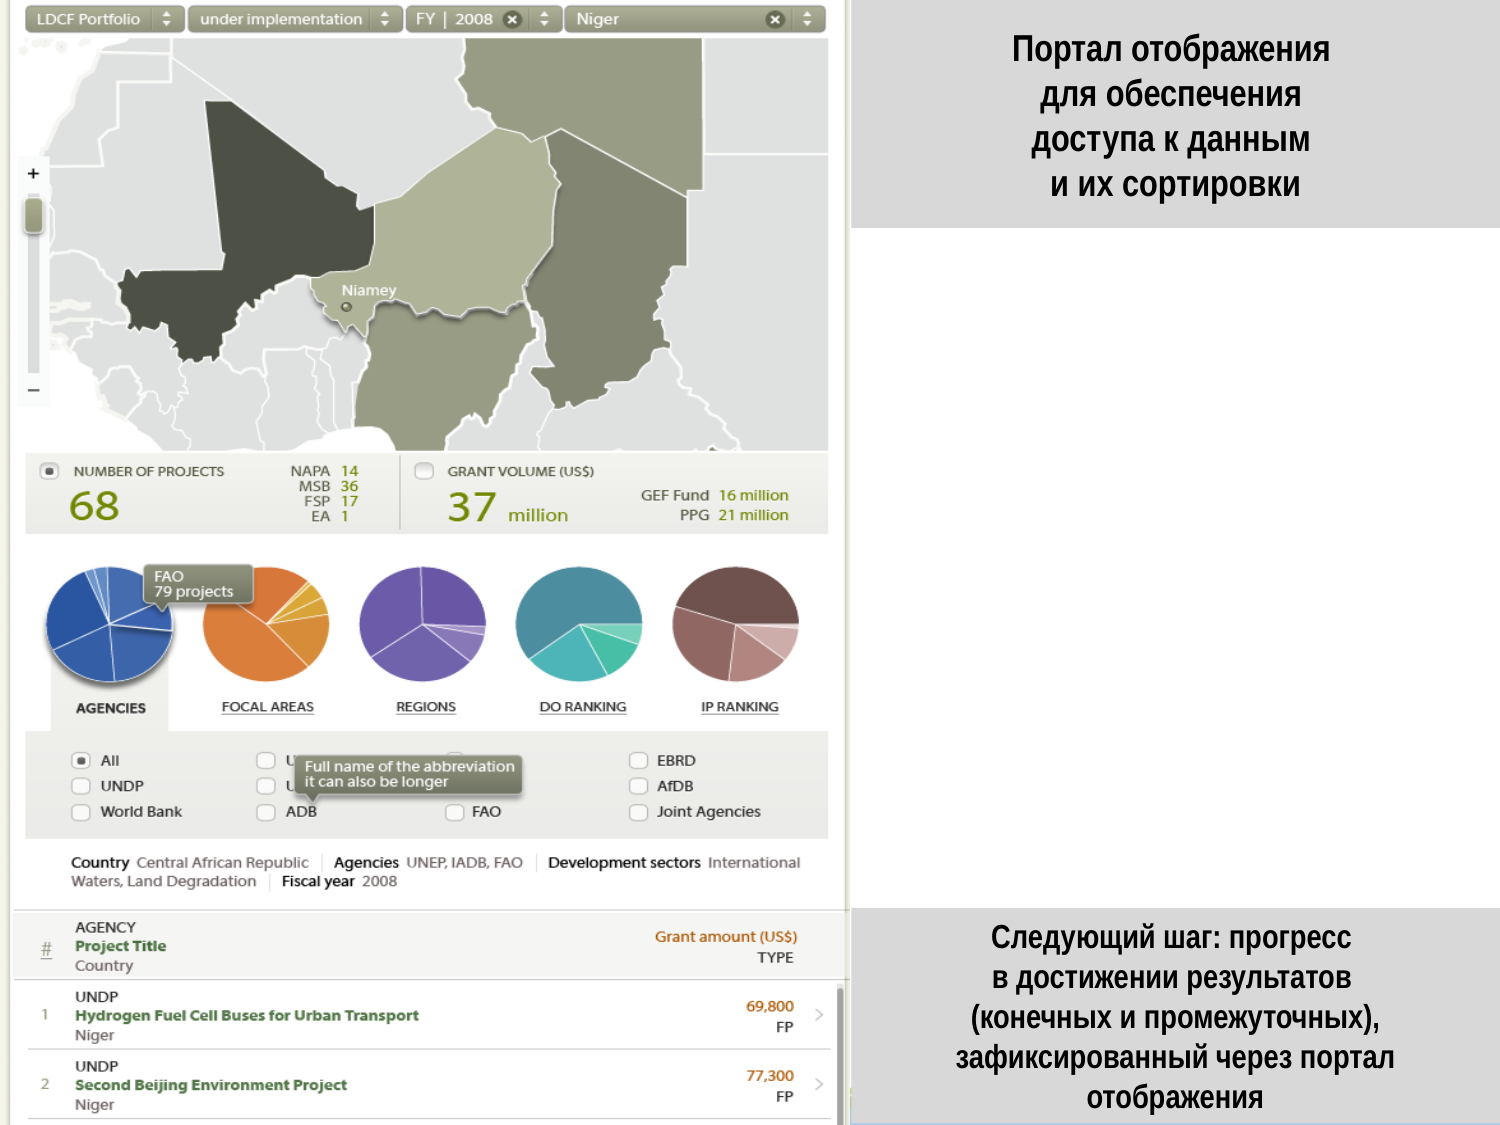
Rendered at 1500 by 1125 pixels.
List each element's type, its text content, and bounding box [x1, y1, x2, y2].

text_box Портал отображения для обеспечения доступа к данным и их сортировки [851, 0, 1500, 228]
picture [850, 920, 1500, 1125]
text_box Следующий шаг: прогресс в достижении результатов (конечных и промежуточных), зафиксированный через портал отображения [851, 907, 1500, 1124]
text_box [0, 0, 850, 1125]
